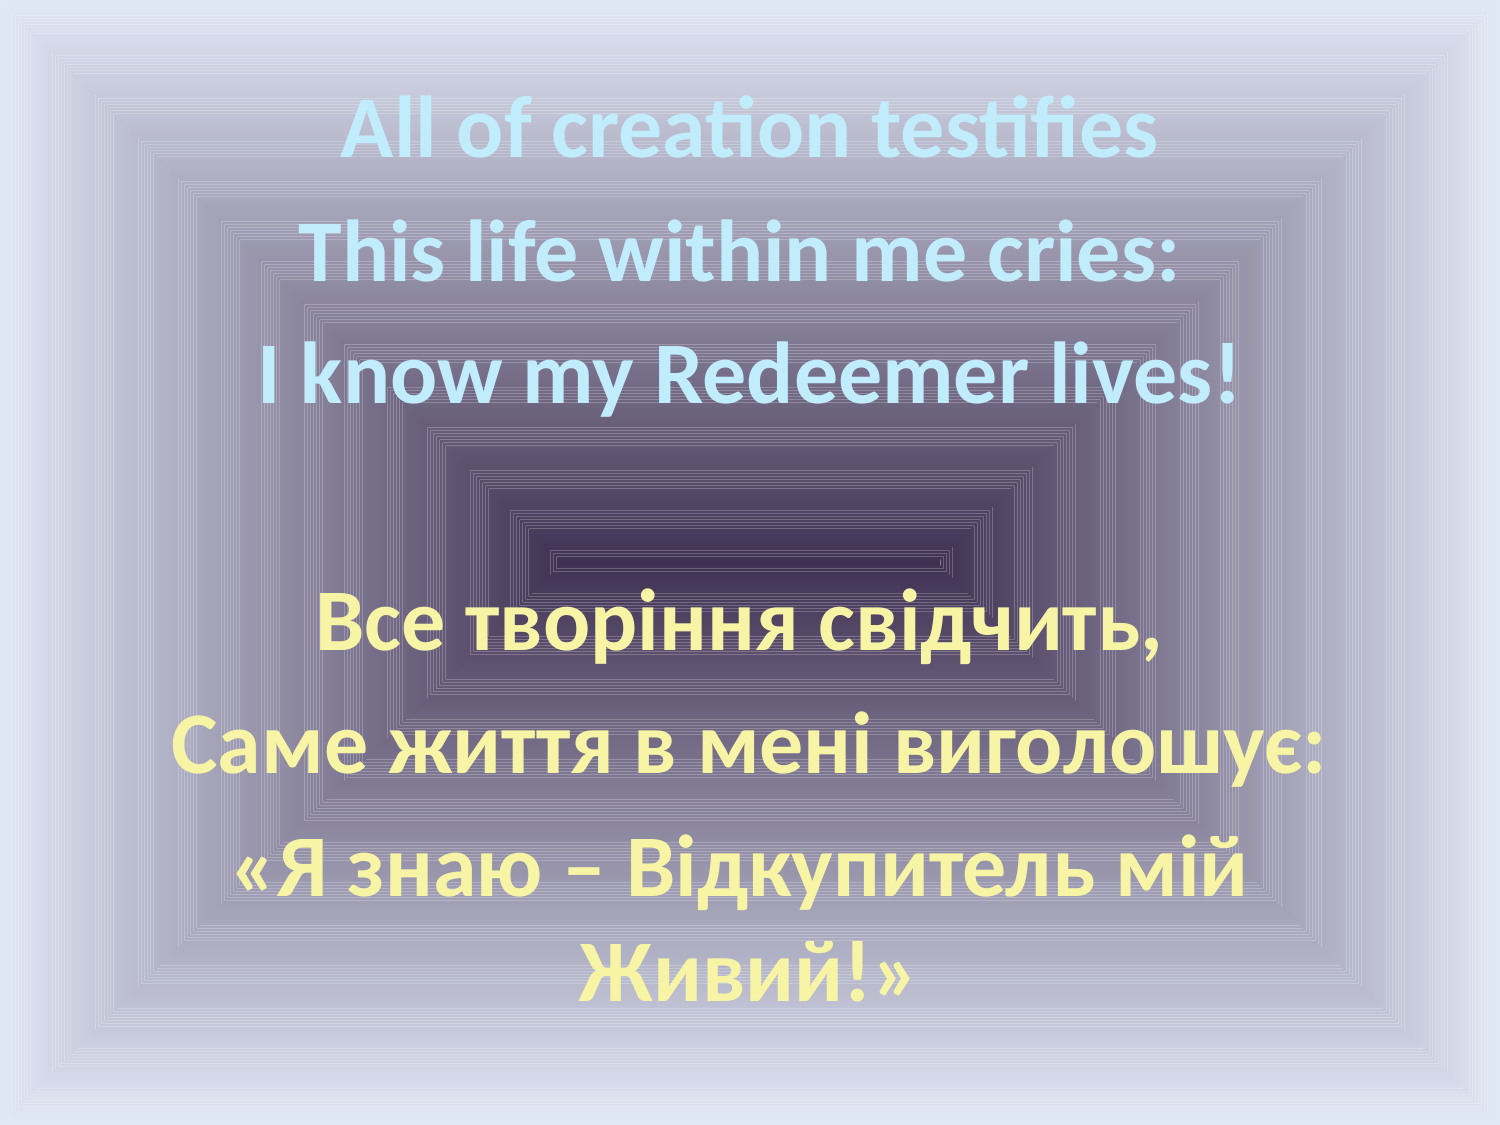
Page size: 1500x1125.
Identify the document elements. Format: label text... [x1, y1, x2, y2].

subtitle All of creation testifies This life within me cries: I know my Redeemer lives! Все творіння свідчить, Саме життя в мені виголошує: «Я знаю – Відкупитель мій Живий!» [50, 62, 1450, 1038]
